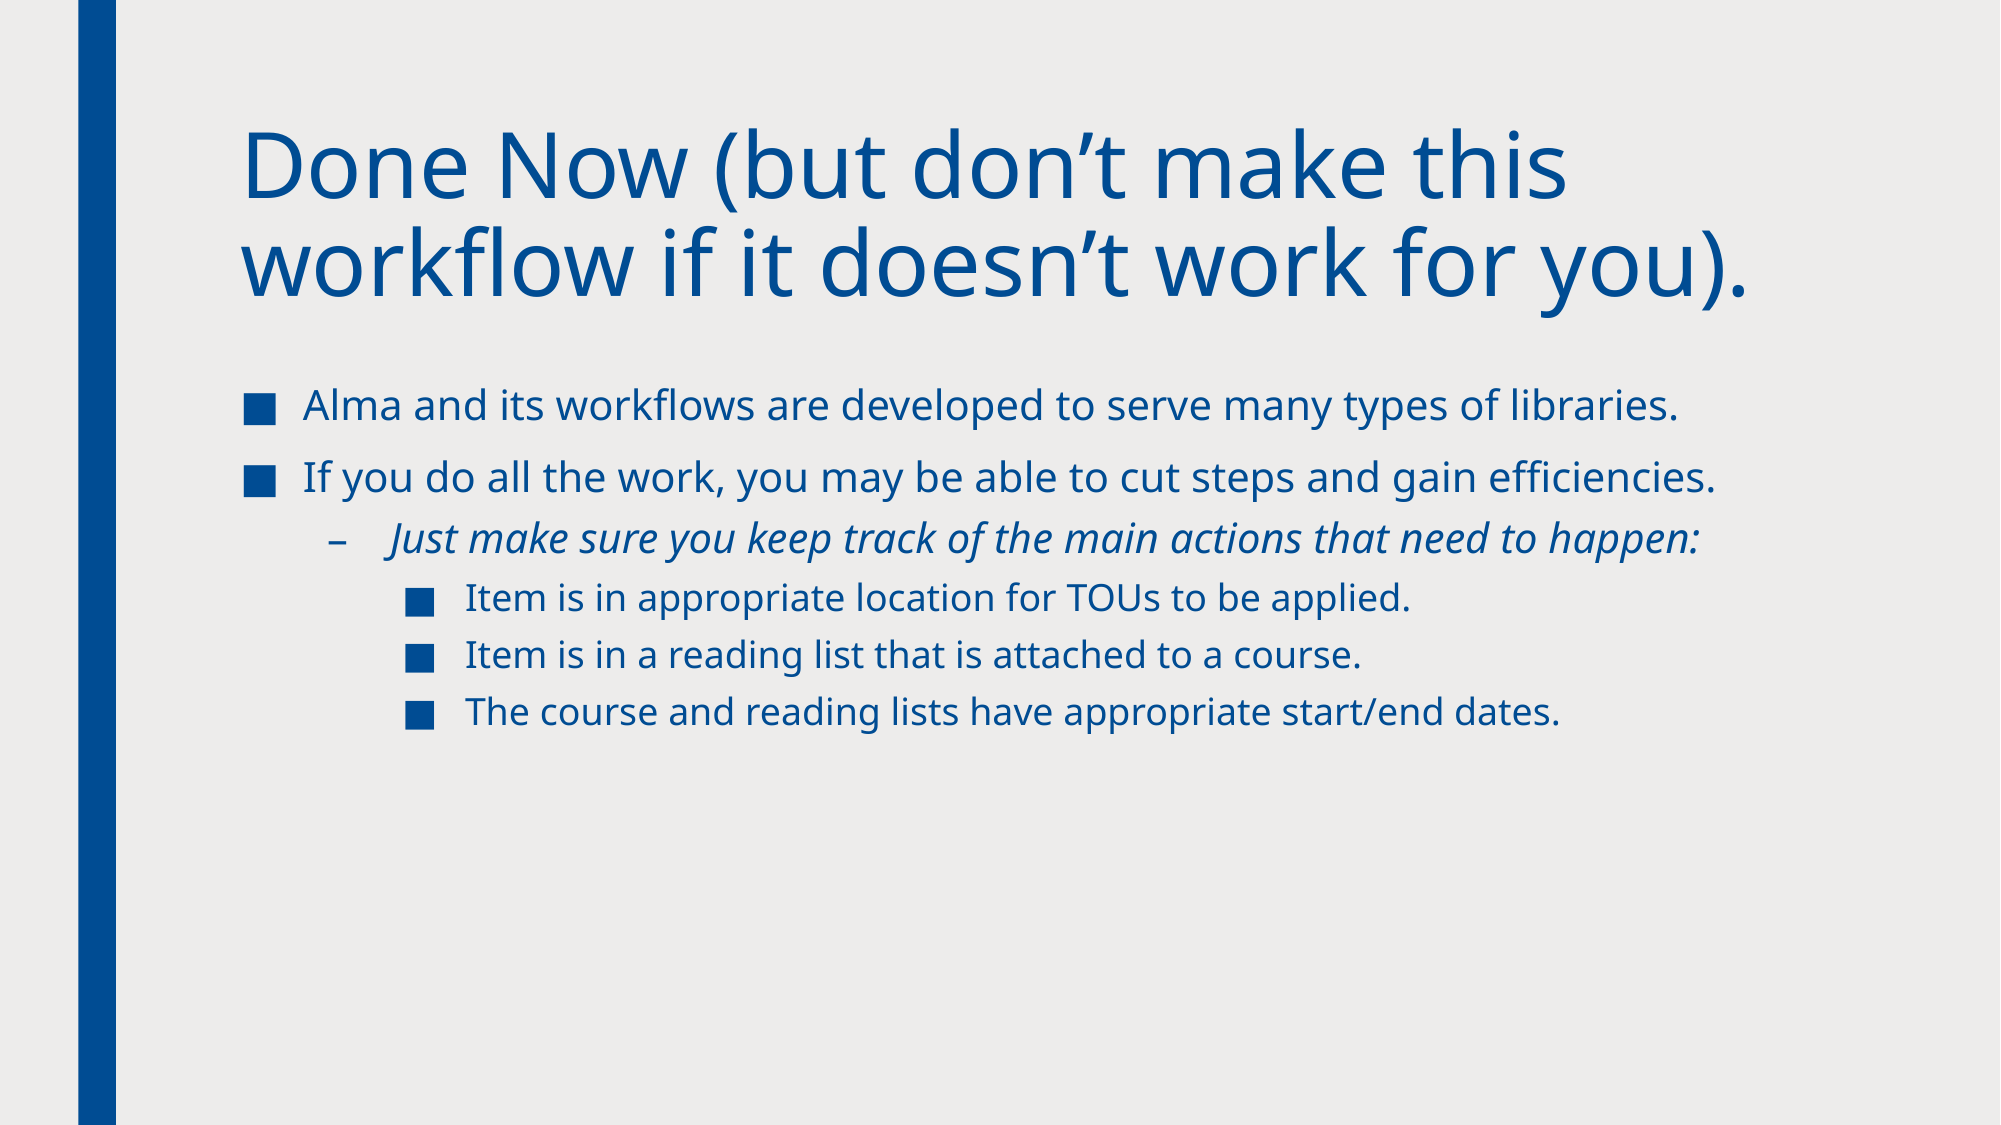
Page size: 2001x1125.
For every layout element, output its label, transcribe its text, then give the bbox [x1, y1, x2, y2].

list Alma and its workflows are developed to serve many types of libraries. If you do all the work, you may be able to cut steps and gain efficiencies. Just make sure you keep track of the main actions that need to happen: Item is in appropriate location for TOUs to be applied. Item is in a reading list that is attached to a course. The course and reading lists have appropriate start/end dates. [225, 375, 1800, 963]
title Done Now (but don’t make this workflow if it doesn’t work for you). [225, 112, 1800, 357]
